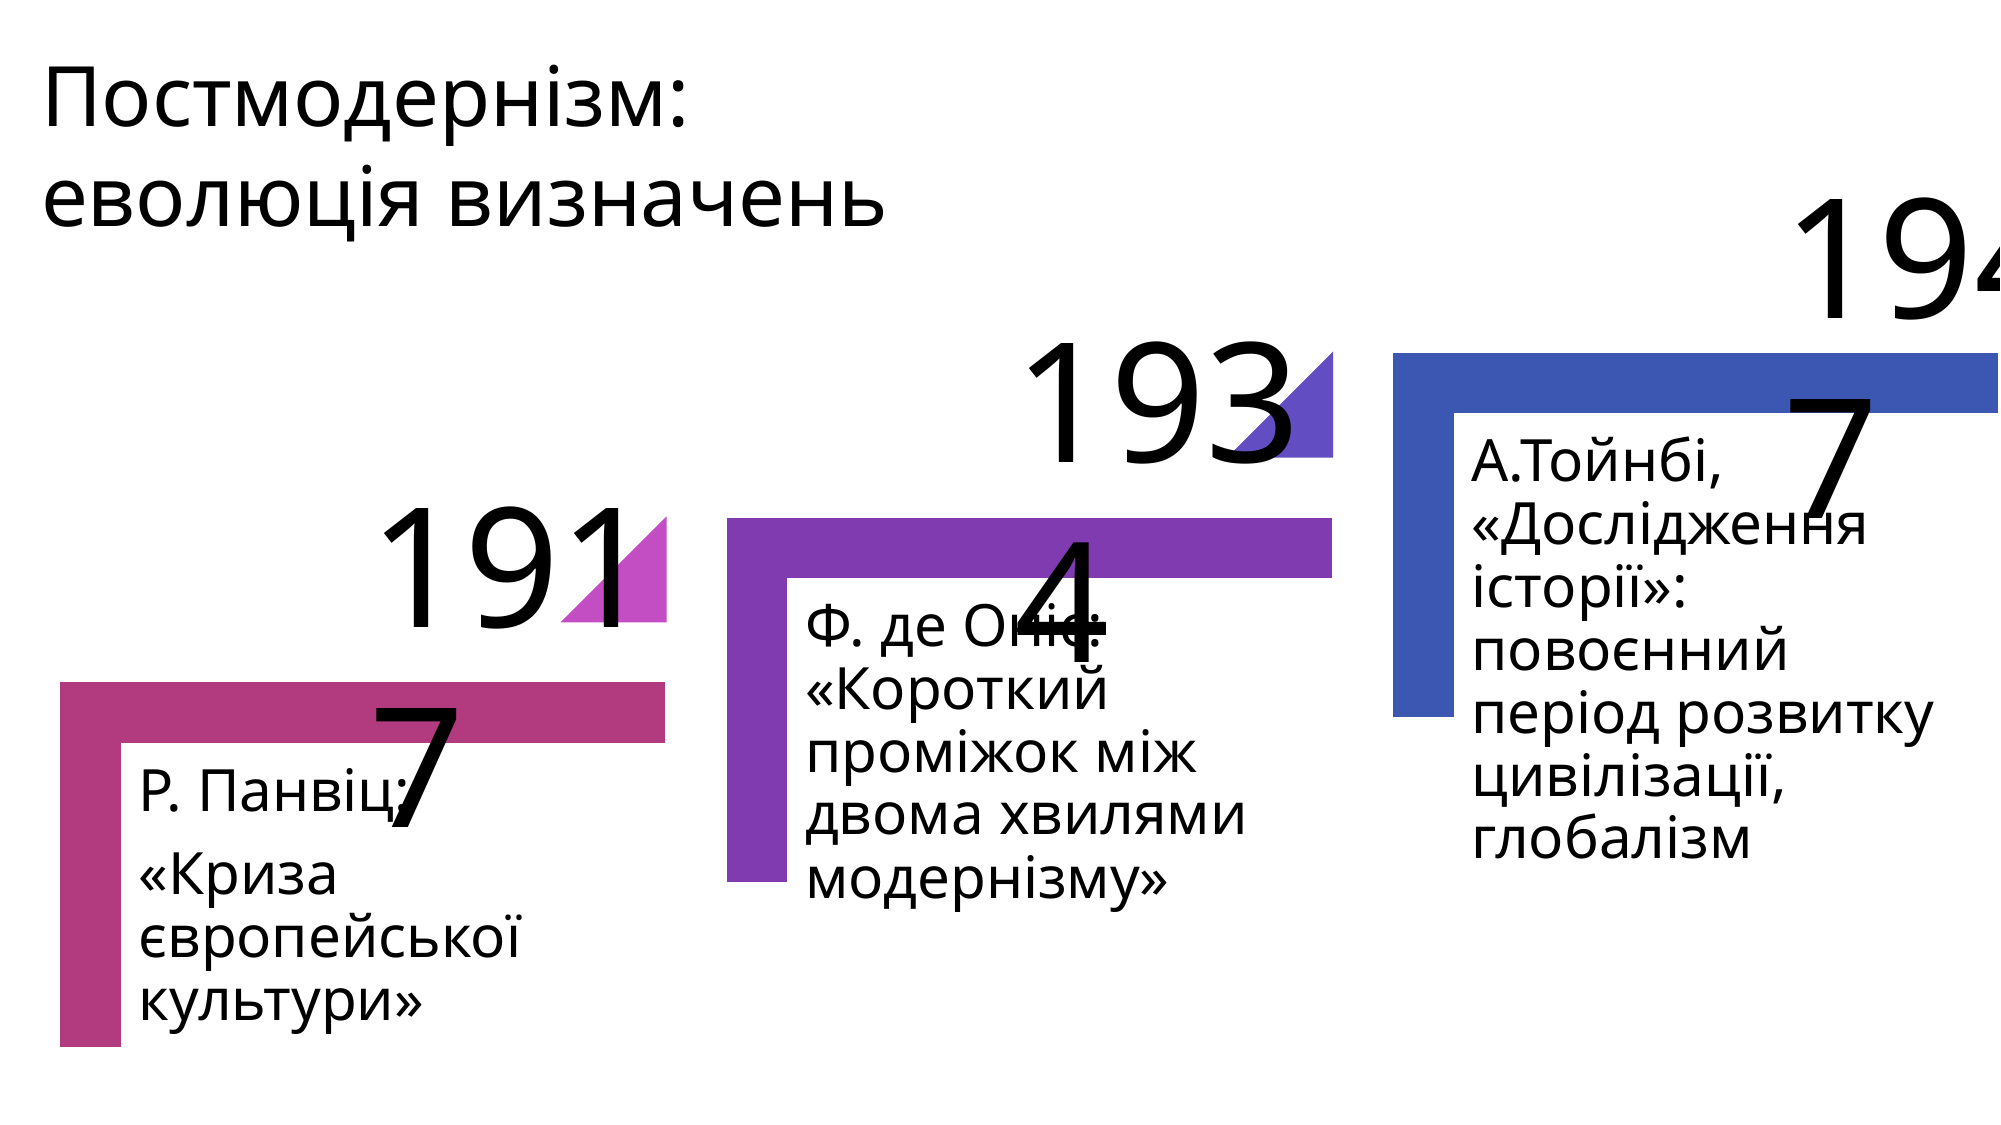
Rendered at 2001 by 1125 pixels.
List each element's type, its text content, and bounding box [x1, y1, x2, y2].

text_box 1947 [1768, 144, 2000, 229]
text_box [59, 229, 2000, 1125]
text_box Постмодернізм: еволюція визначень [26, 35, 1268, 251]
